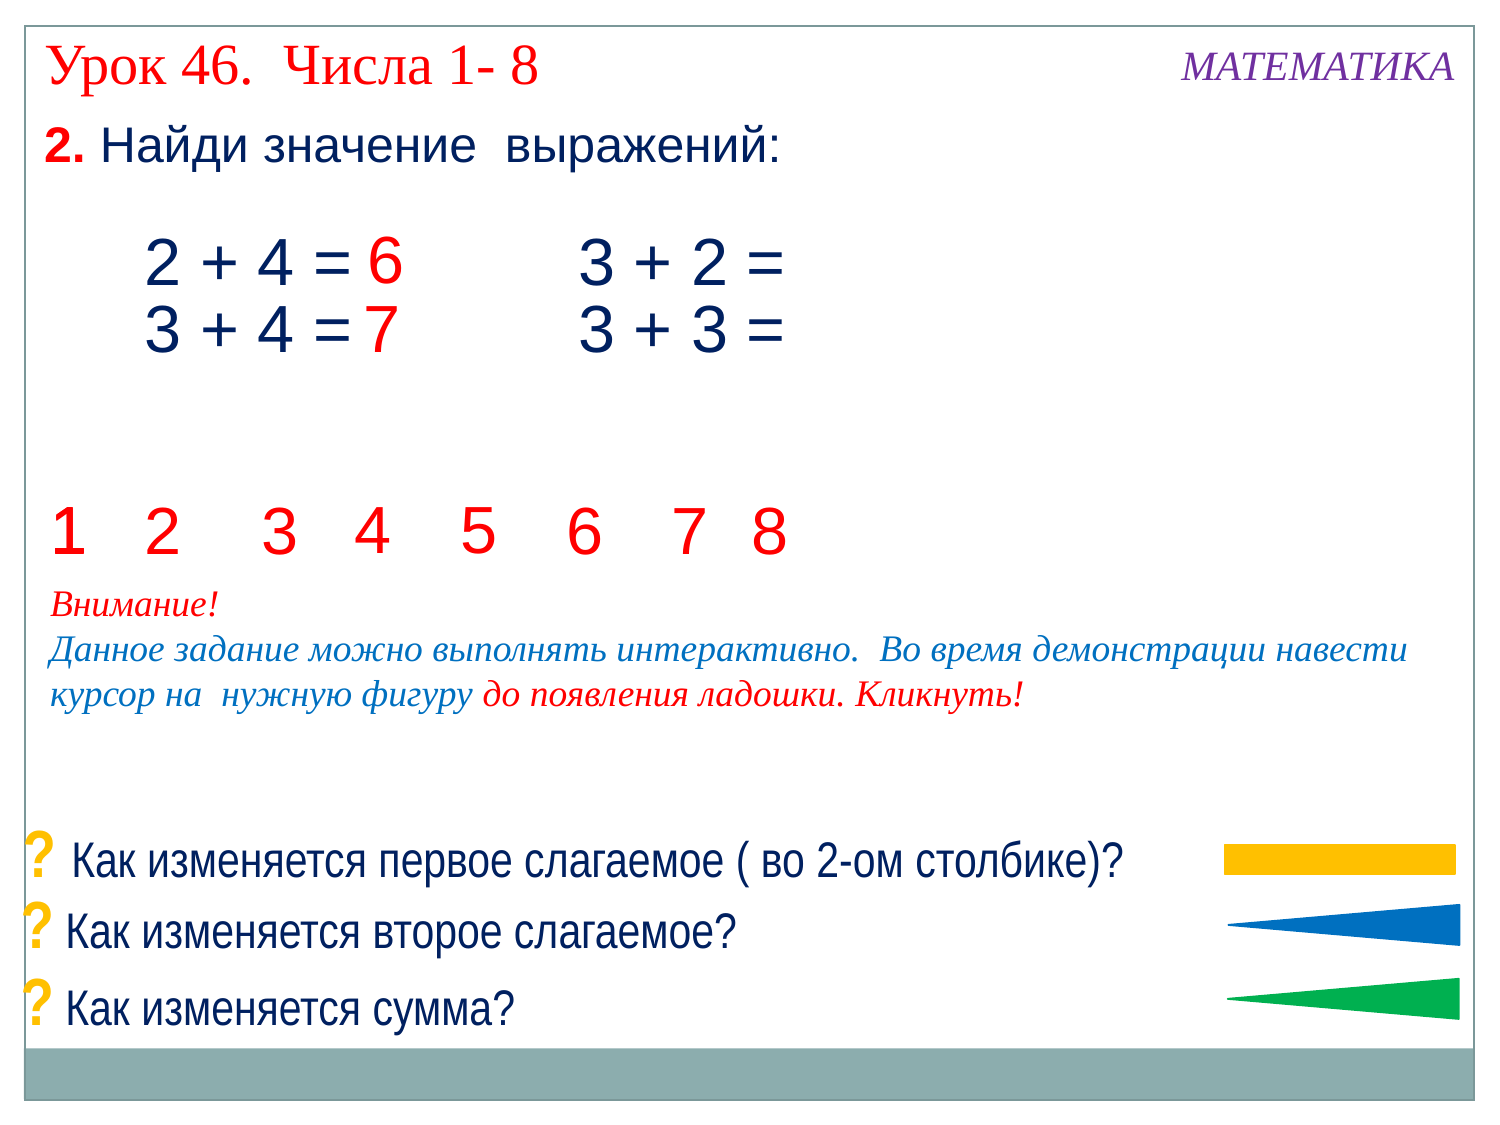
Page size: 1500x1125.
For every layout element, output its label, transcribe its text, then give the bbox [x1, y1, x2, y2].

text_box 3 [246, 480, 314, 571]
text_box [1226, 977, 1460, 1020]
text_box 6 [551, 480, 618, 571]
text_box 5 [445, 479, 513, 571]
text_box 6 [352, 209, 420, 305]
text_box [1227, 903, 1461, 946]
text_box МАТЕМАТИКА [1166, 30, 1470, 96]
text_box 3 + 3 = [563, 278, 820, 374]
text_box [1224, 844, 1456, 875]
text_box Внимание! Данное задание можно выполнять интерактивно. Во время демонстрации навести курсор на нужную фигуру до появления ладошки. Кликнуть! [35, 571, 1456, 722]
text_box 3 + 2 = [563, 210, 820, 278]
text_box 2 + 4 = [130, 210, 352, 278]
text_box 8 [736, 480, 804, 571]
text_box 7 [348, 278, 416, 374]
text_box 7 [656, 480, 724, 571]
text_box 4 [340, 479, 408, 571]
text_box ? Как изменяется первое слагаемое ( во 2-ом столбике)? [7, 803, 1164, 898]
text_box ? Как изменяется второе слагаемое? [5, 874, 1034, 969]
text_box 2 [129, 480, 197, 571]
text_box 3 + 4 = [130, 278, 348, 374]
text_box Урок 46. Числа 1- 8 [29, 19, 887, 104]
text_box 1 [35, 479, 103, 571]
text_box ? Как изменяется сумма? [5, 950, 741, 1046]
text_box 2. Найди значение выражений: [29, 105, 1331, 181]
